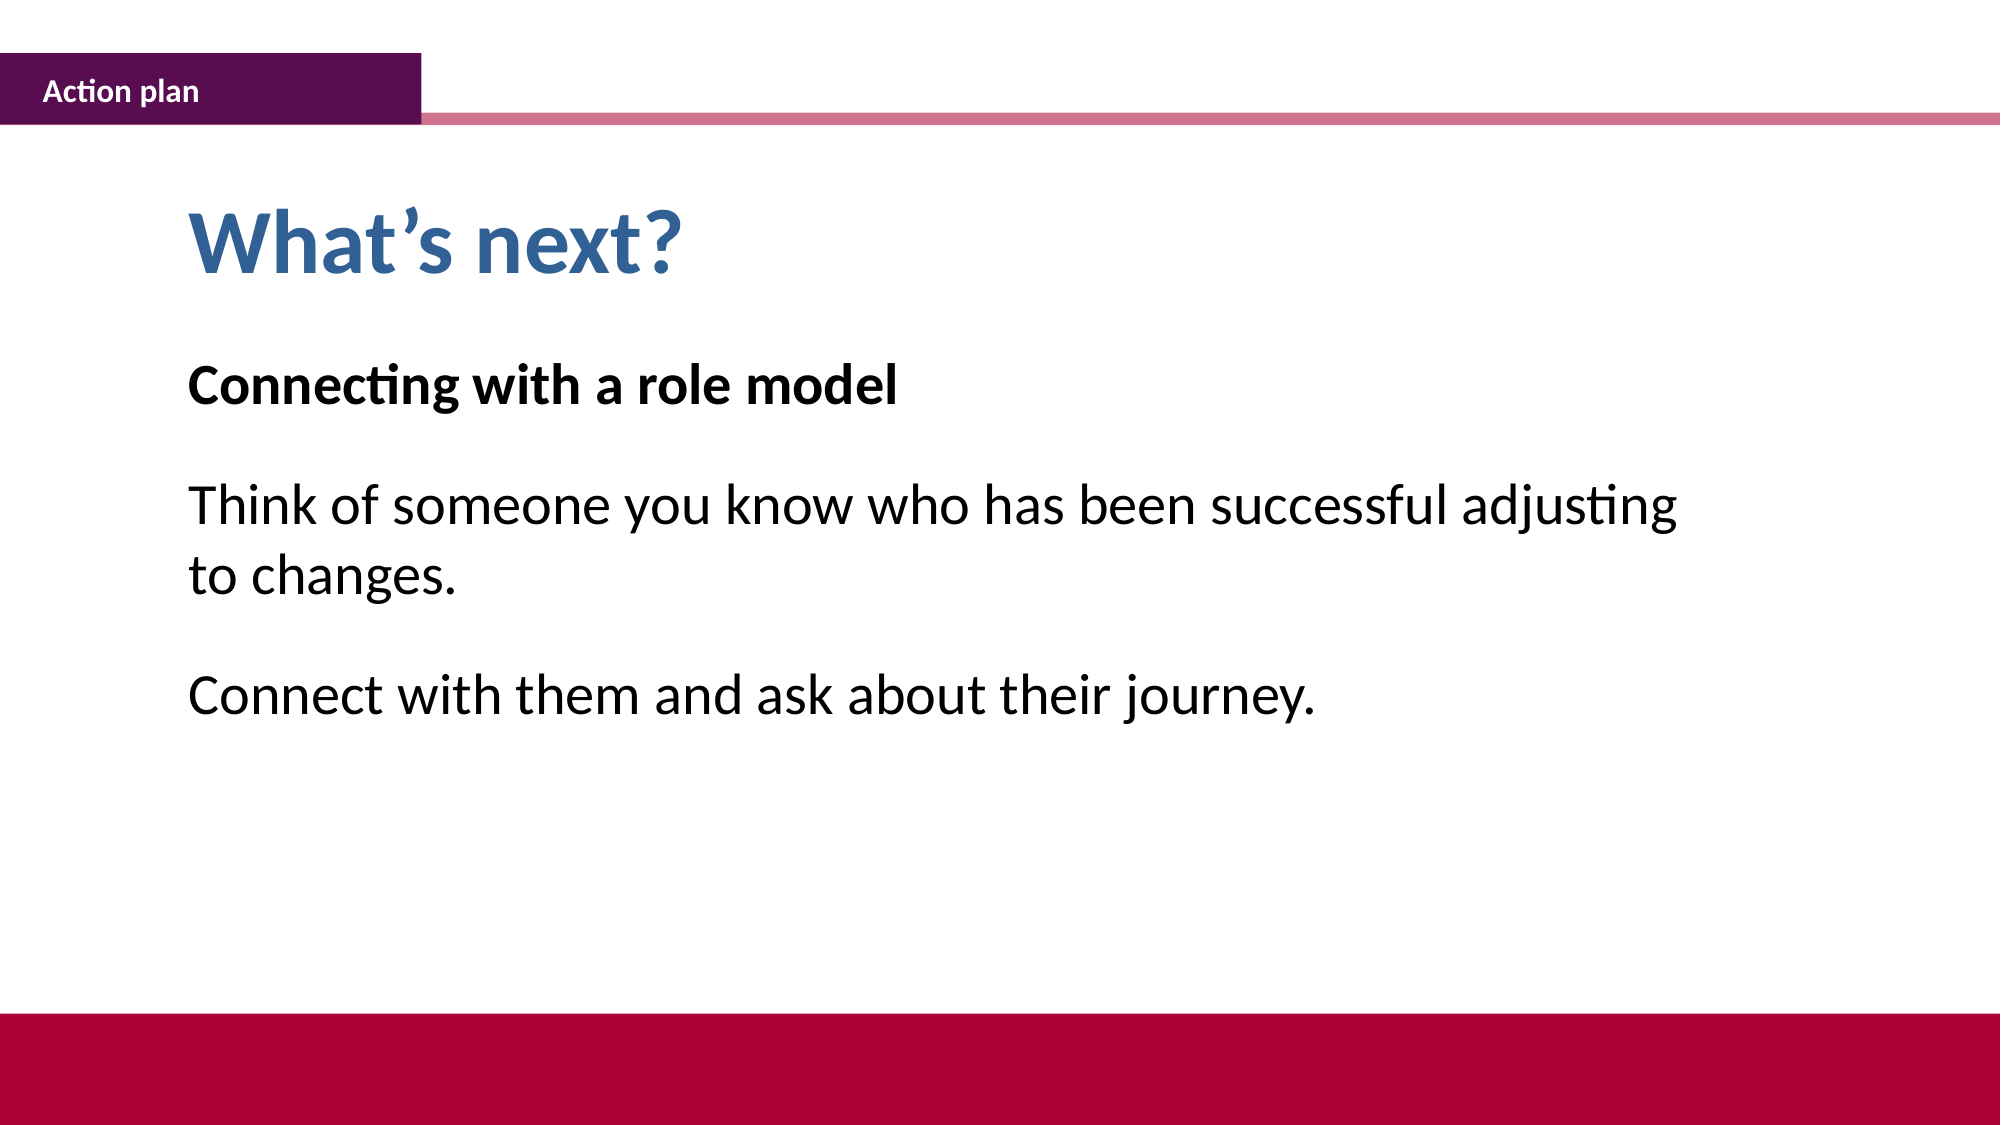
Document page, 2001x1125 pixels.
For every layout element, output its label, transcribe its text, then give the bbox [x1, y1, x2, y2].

text_box Action plan [0, 52, 423, 118]
text_box Action plan [0, 119, 423, 126]
text_box Connecting with a role model Think of someone you know who has been successful adjusting to changes. Connect with them and ask about their journey. [173, 338, 1705, 734]
text_box [0, 1013, 2000, 1125]
text_box What’s next? [173, 174, 1864, 300]
